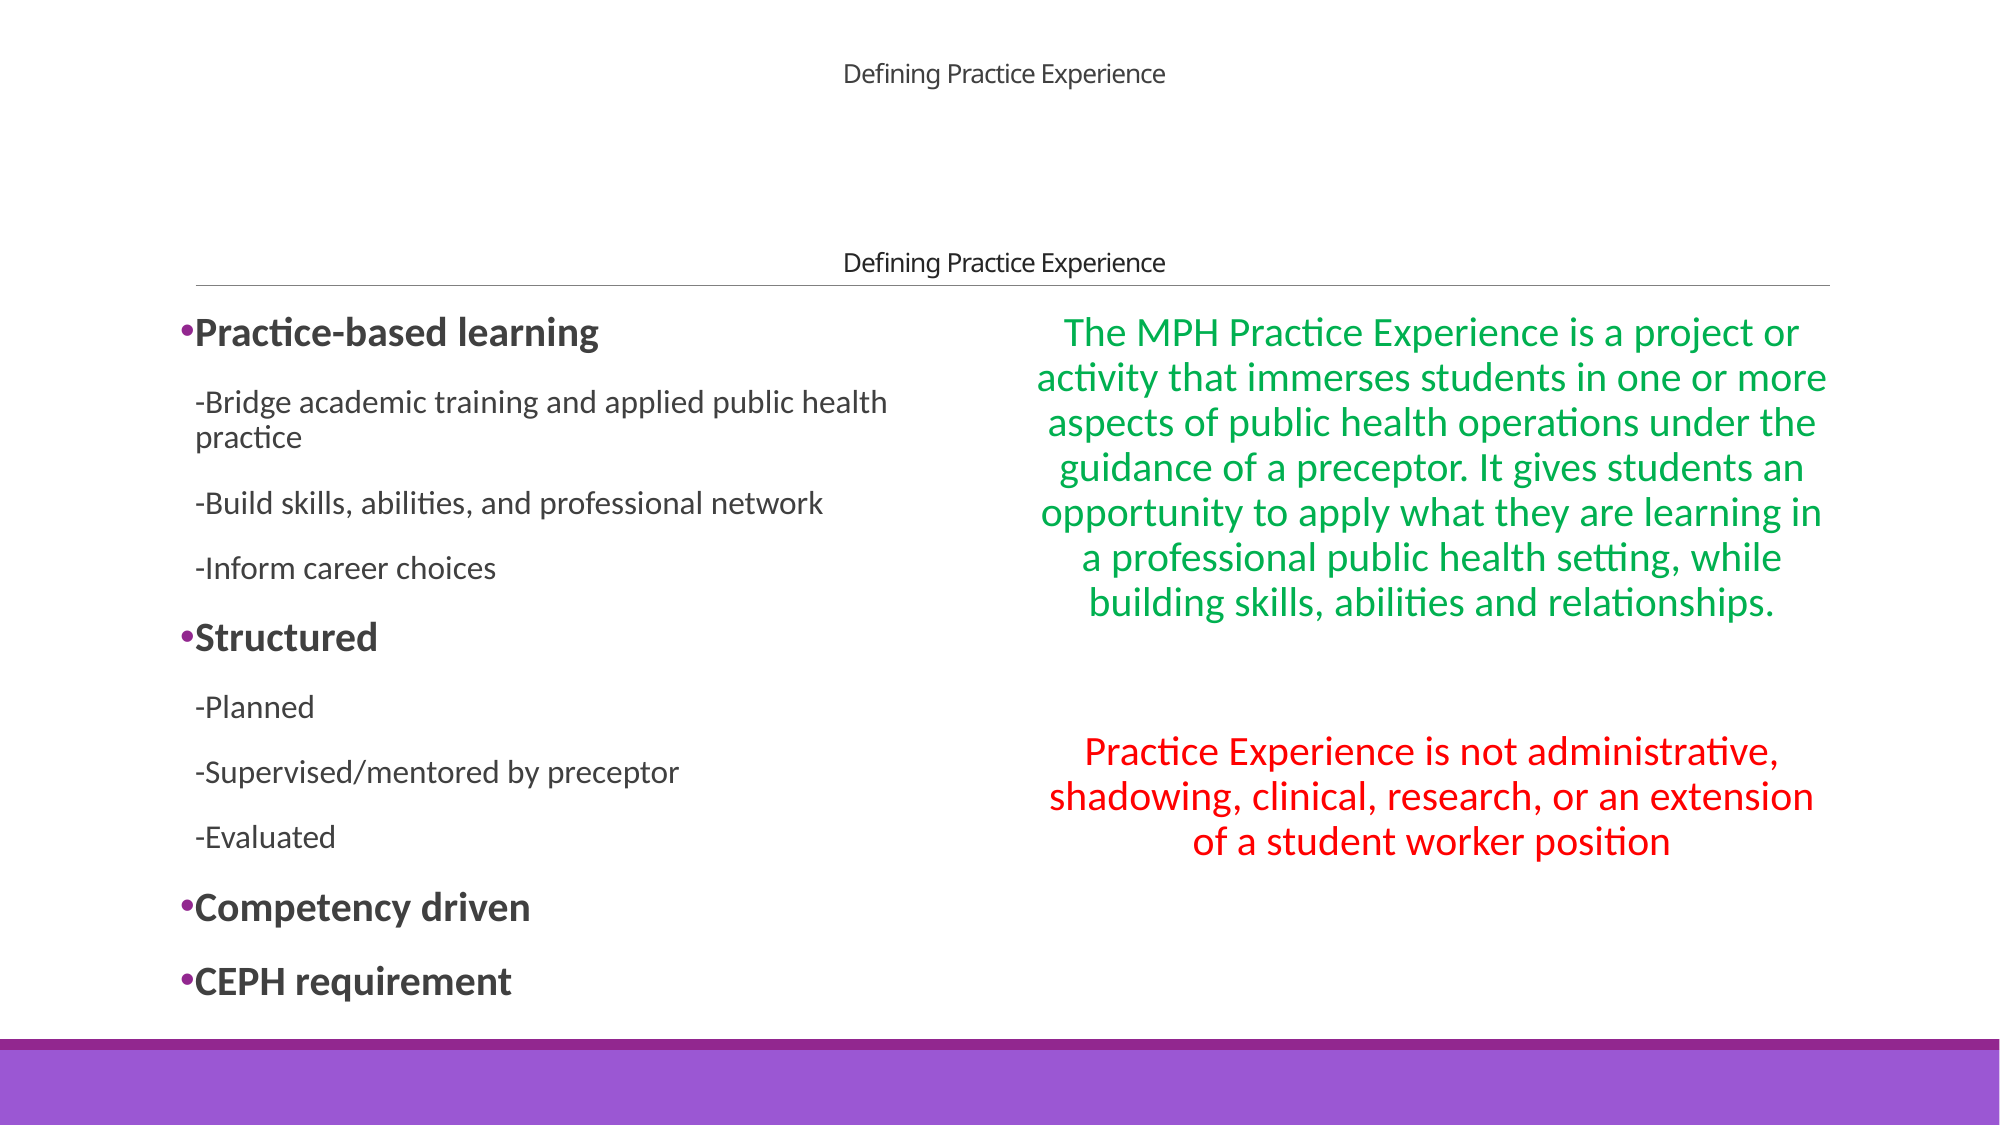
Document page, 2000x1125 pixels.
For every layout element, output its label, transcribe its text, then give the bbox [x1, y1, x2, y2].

title Defining Practice Experience Defining Practice Experience [179, 47, 1830, 285]
list Practice-based learning -Bridge academic training and applied public health practice -Build skills, abilities, and professional network -Inform career choices Structured -Planned -Supervised/mentored by preceptor -Evaluated Competency driven CEPH requirement [179, 302, 990, 1025]
list The MPH Practice Experience is a project or activity that immerses students in one or more aspects of public health operations under the guidance of a preceptor. It gives students an opportunity to apply what they are learning in a professional public health setting, while building skills, abilities and relationships. Practice Experience is not administrative, shadowing, clinical, research, or an extension of a student worker position [1019, 302, 1830, 963]
